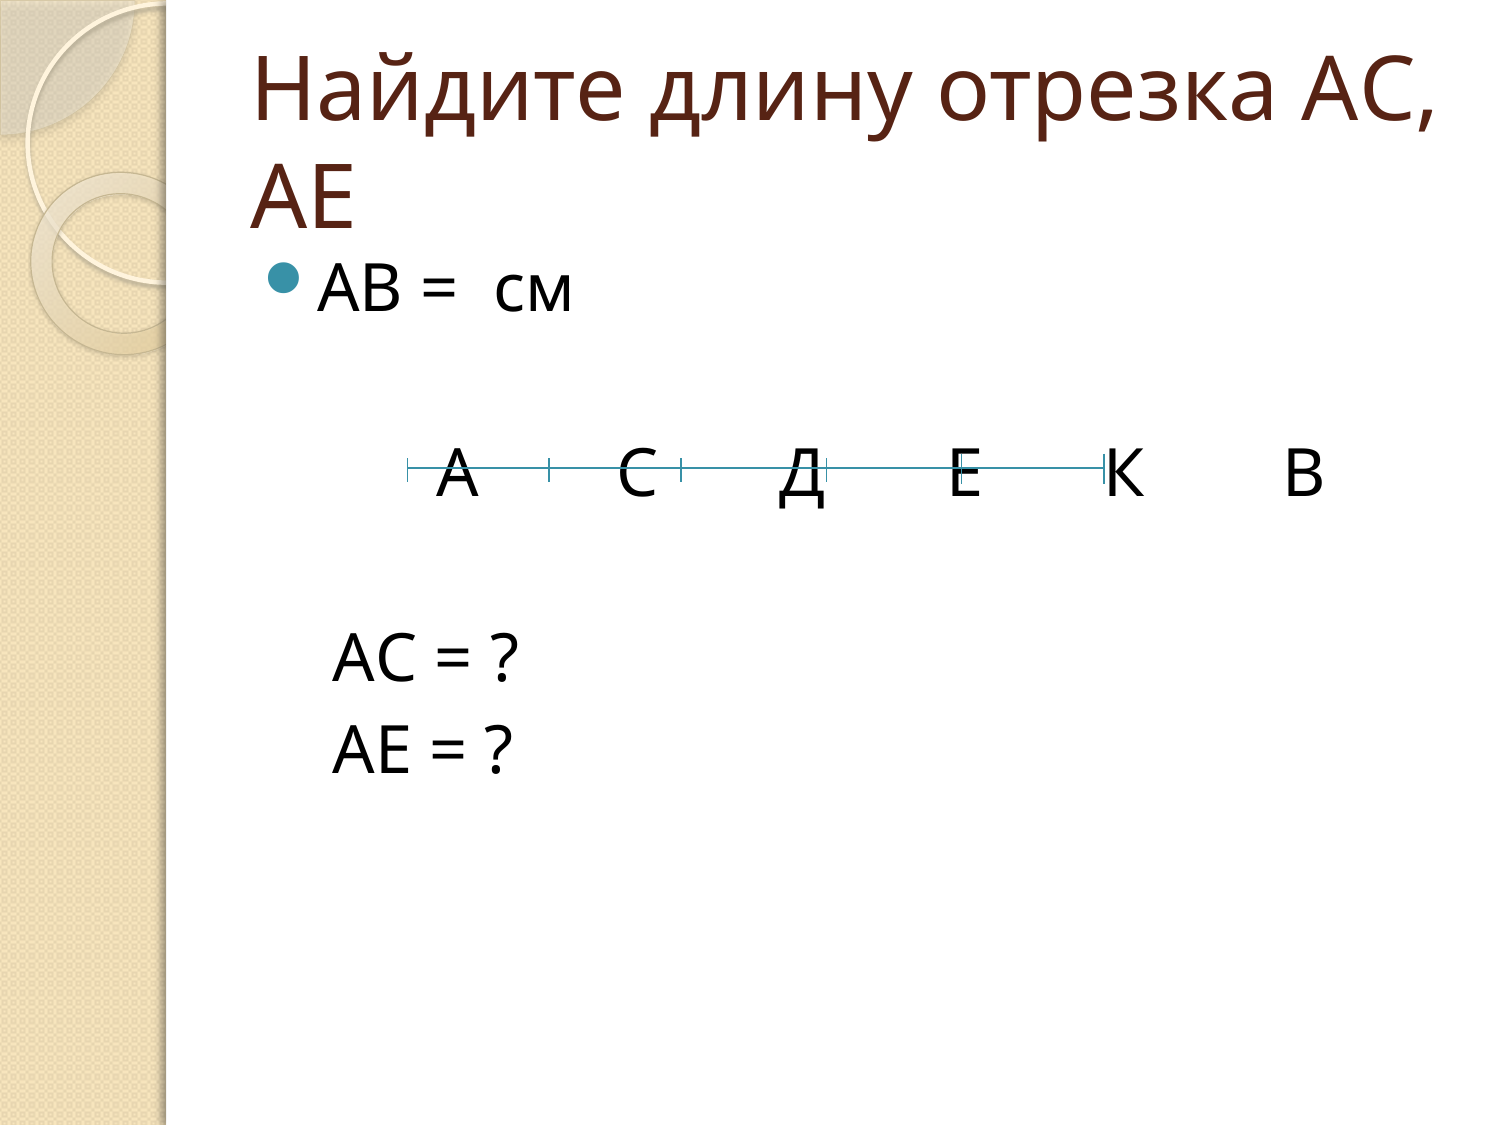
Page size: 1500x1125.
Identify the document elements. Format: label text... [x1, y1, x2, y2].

title Найдите длину отрезка АС, АЕ [235, 45, 1466, 233]
